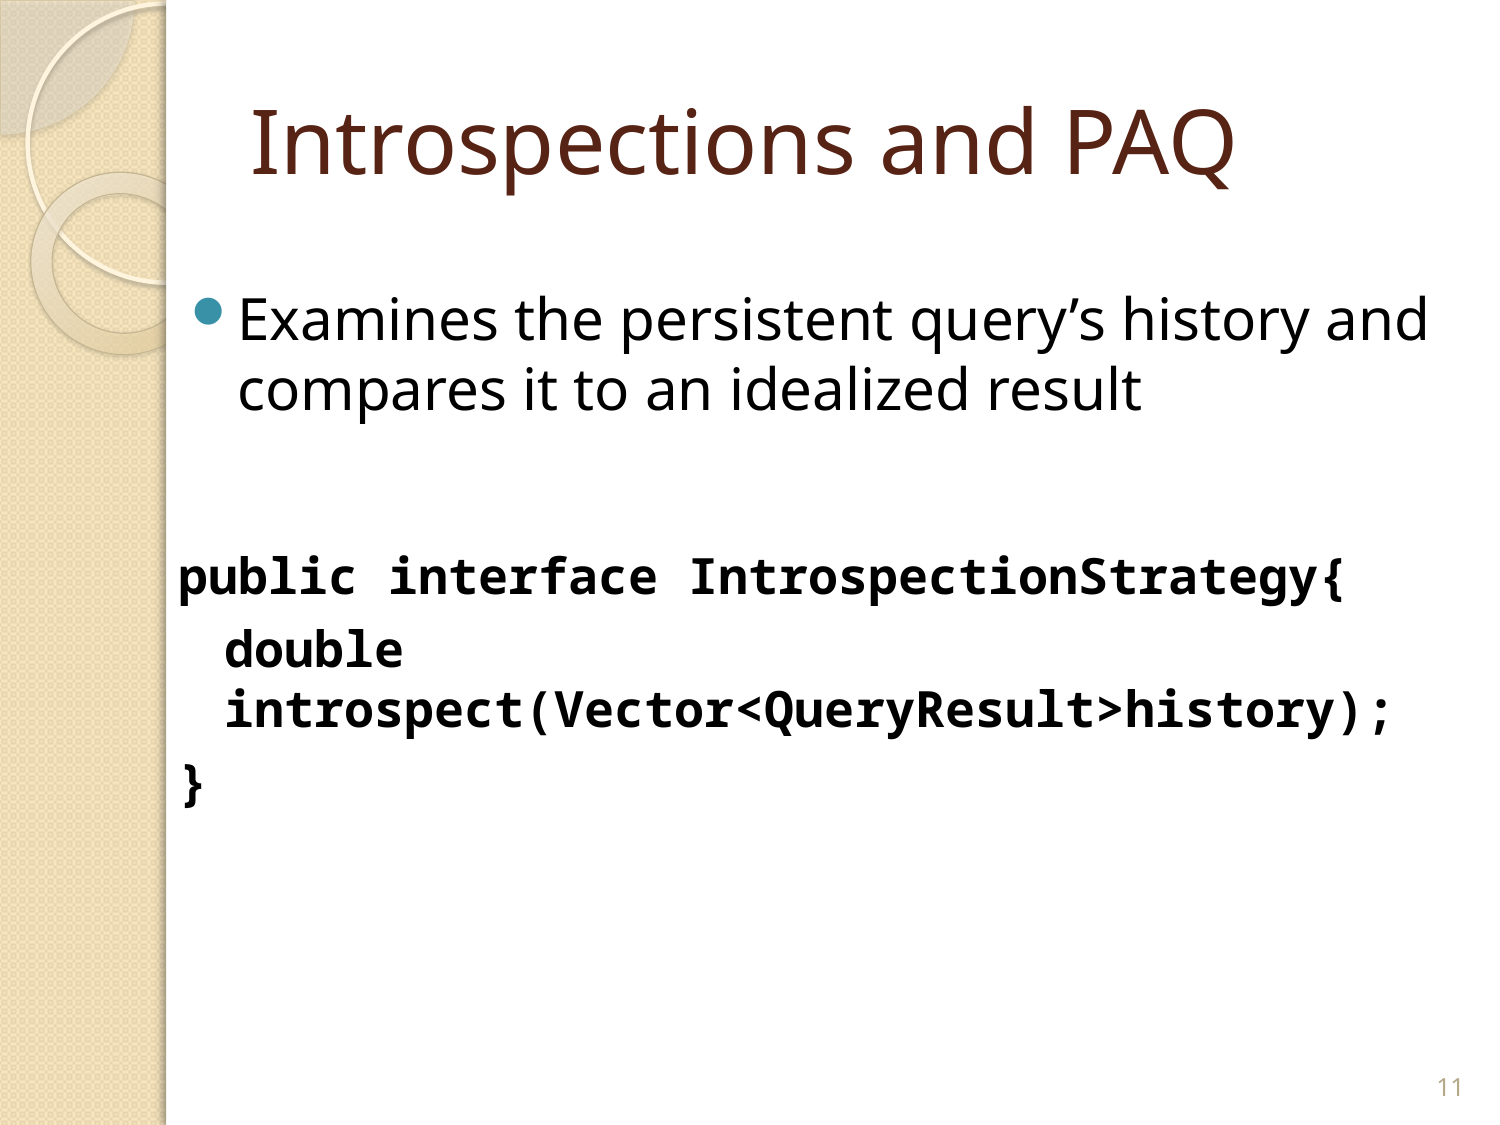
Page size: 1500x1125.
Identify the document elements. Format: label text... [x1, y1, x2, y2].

list Examines the persistent query’s history and compares it to an idealized result [162, 275, 1475, 525]
list public interface IntrospectionStrategy{ double introspect(Vector<QueryResult>history); } [150, 537, 1500, 838]
slide_number 11 [1413, 1034, 1488, 1113]
title Introspections and PAQ [235, 45, 1466, 233]
